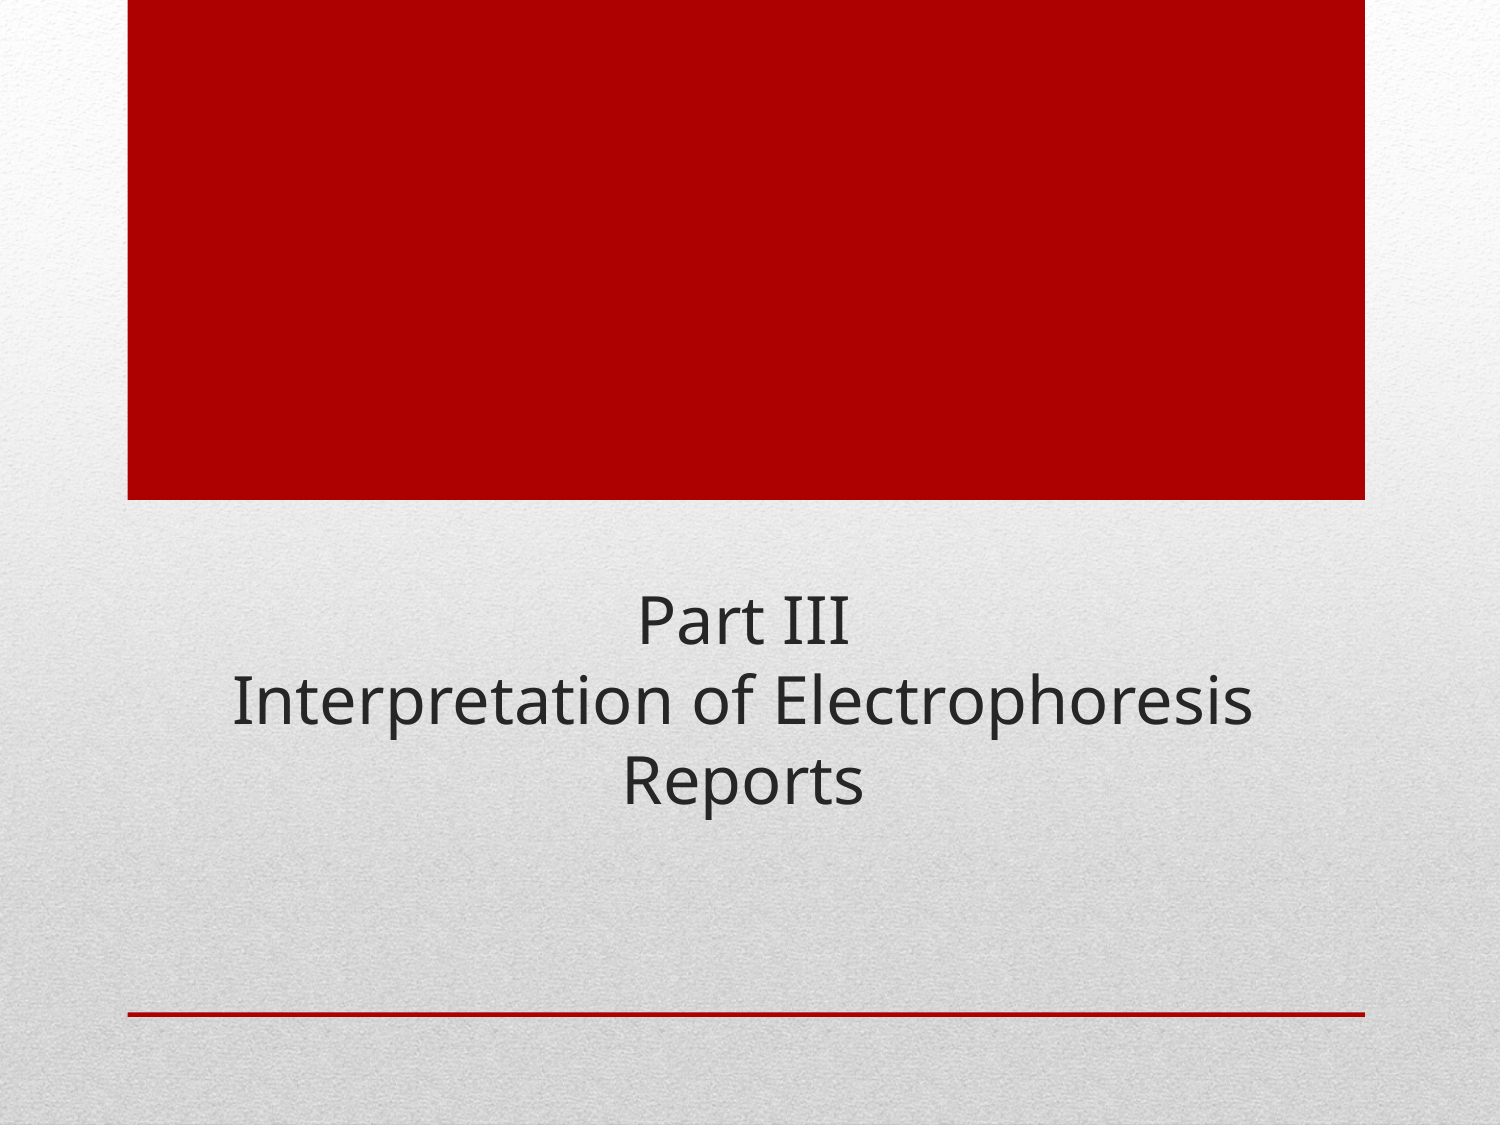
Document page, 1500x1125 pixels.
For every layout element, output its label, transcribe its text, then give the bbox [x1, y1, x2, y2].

title Part III Interpretation of Electrophoresis Reports [125, 575, 1363, 825]
